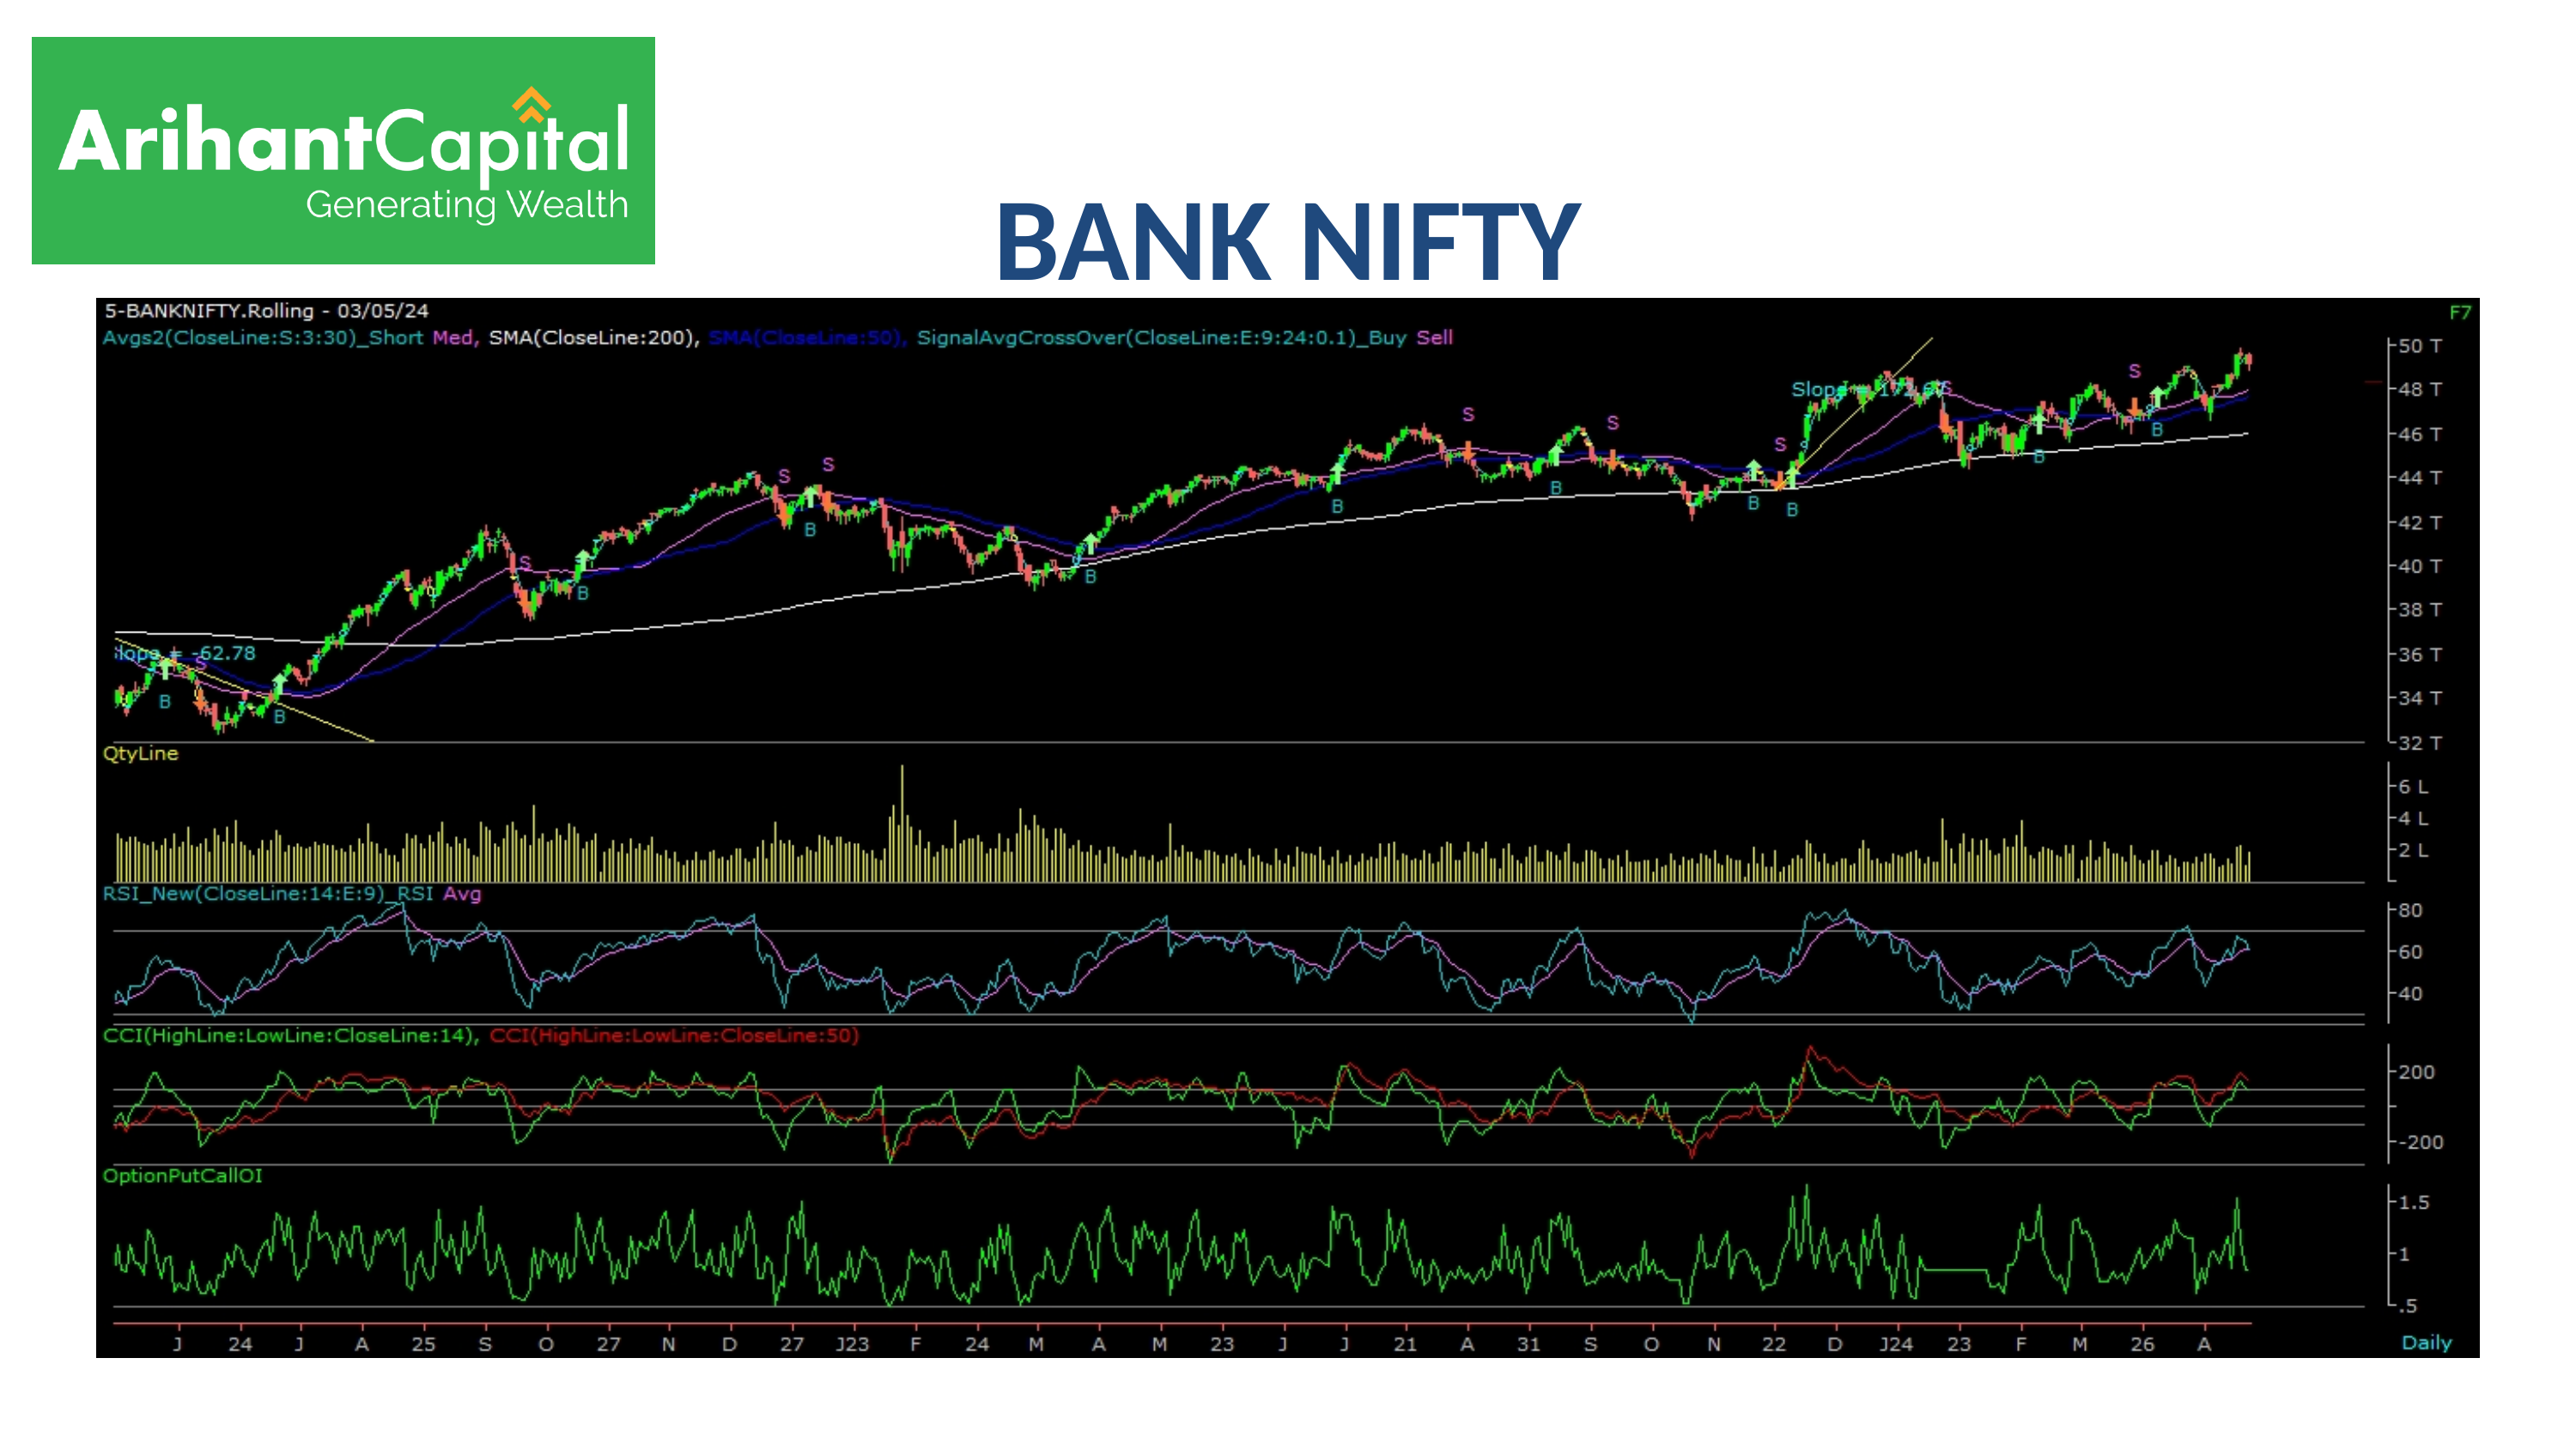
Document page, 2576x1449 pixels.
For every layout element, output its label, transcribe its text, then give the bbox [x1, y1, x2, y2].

picture [96, 298, 2480, 1358]
text_box BANK NIFTY [0, 155, 2576, 349]
picture [32, 37, 655, 264]
